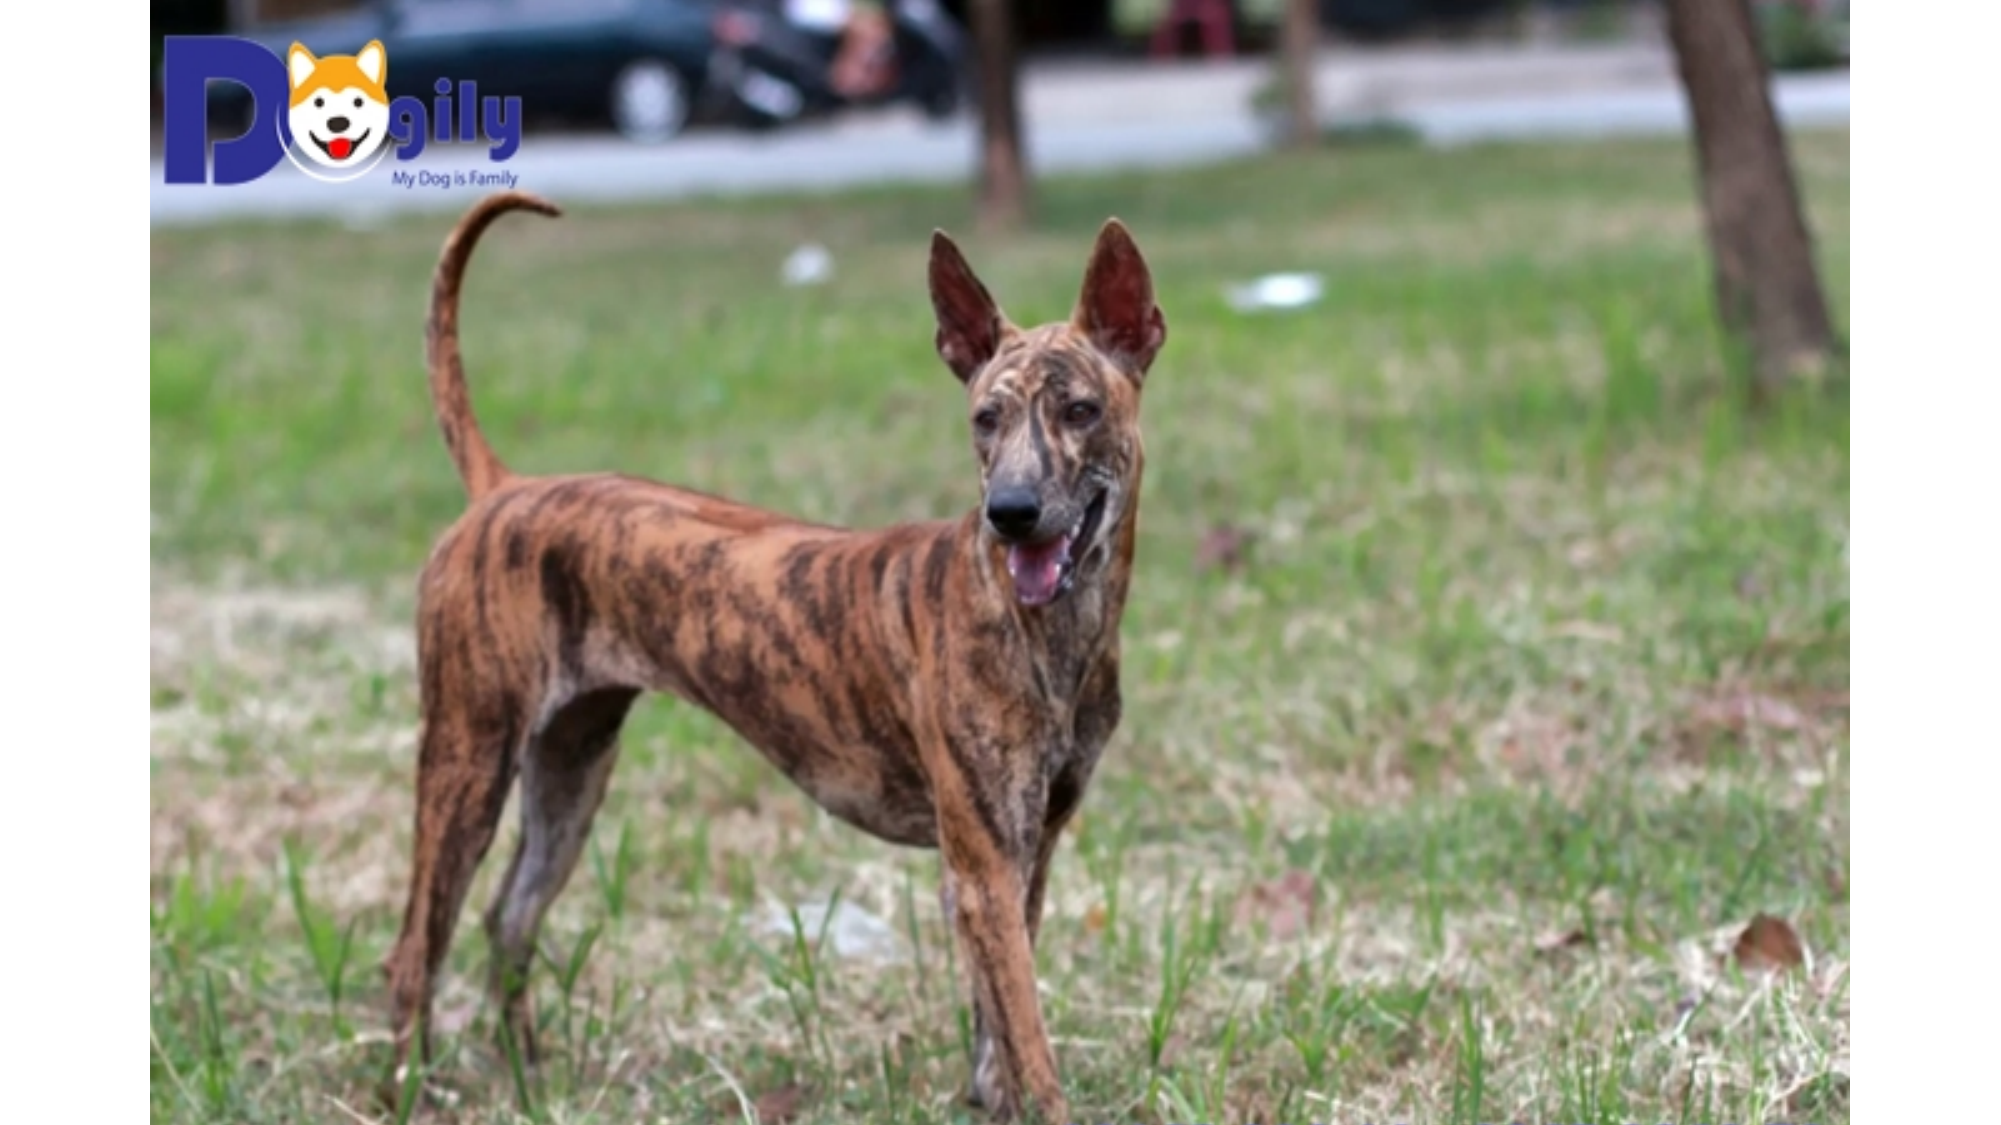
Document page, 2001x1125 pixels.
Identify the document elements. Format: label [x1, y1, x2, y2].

picture [149, 0, 1850, 1125]
